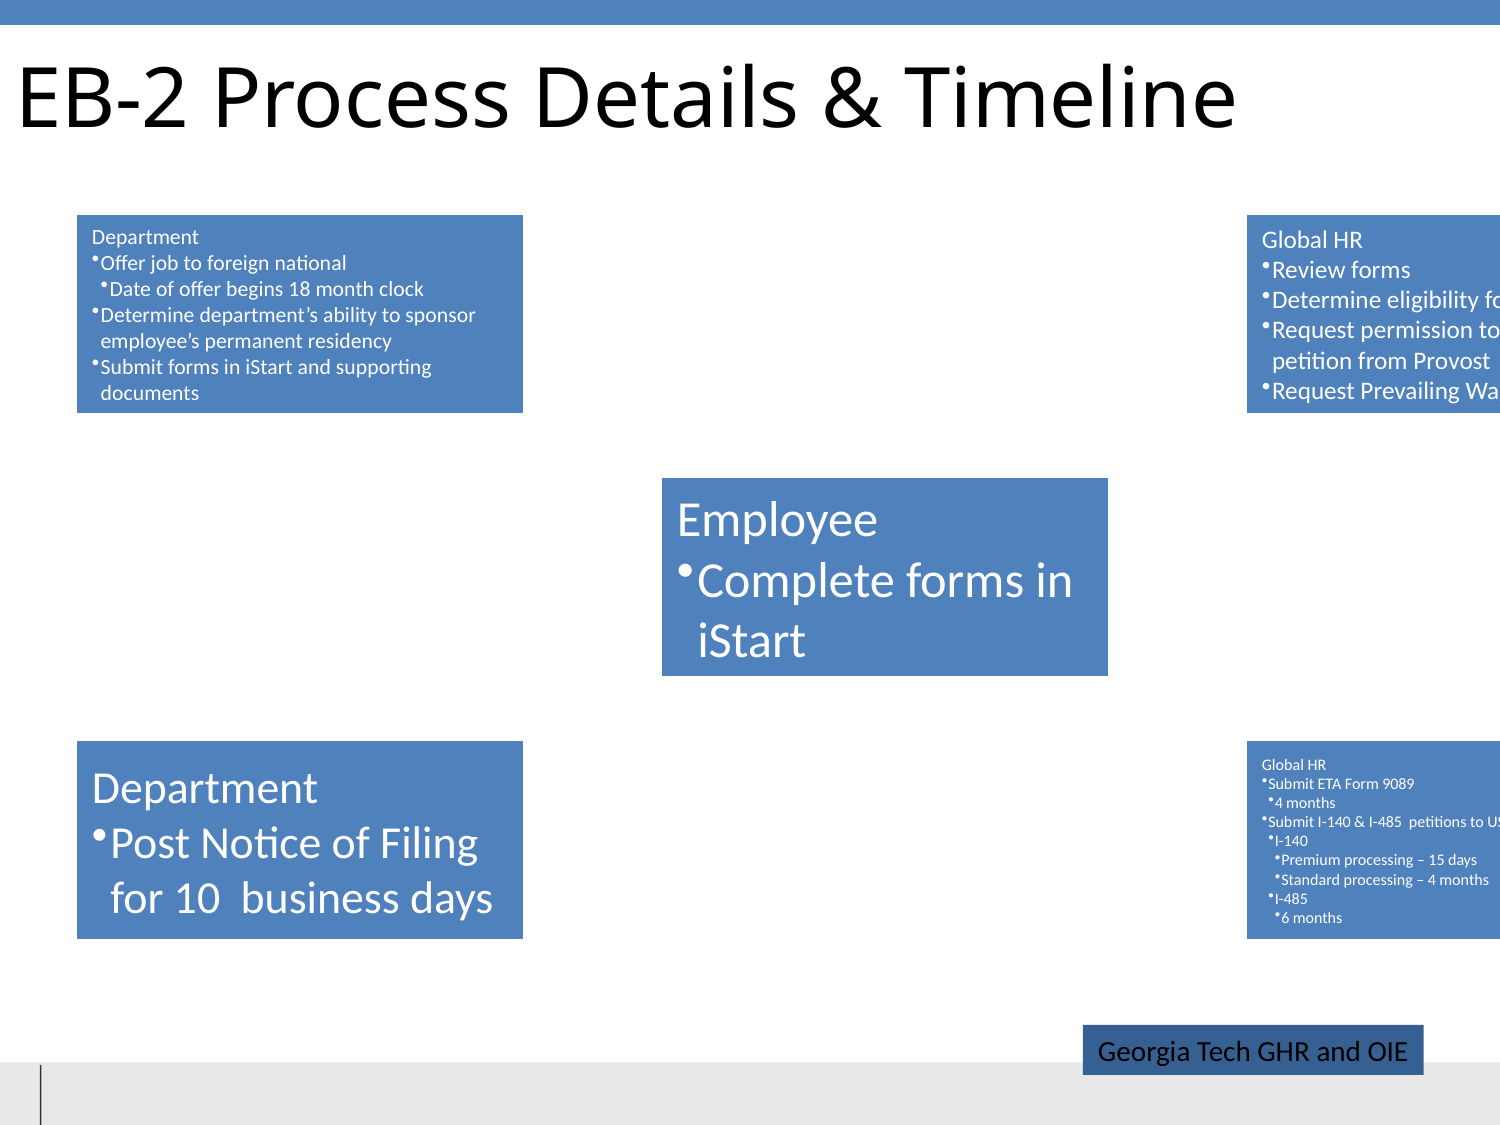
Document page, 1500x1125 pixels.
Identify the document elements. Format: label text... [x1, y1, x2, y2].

title EB-2 Process Details & Timeline [0, 24, 1350, 163]
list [74, 212, 1426, 956]
